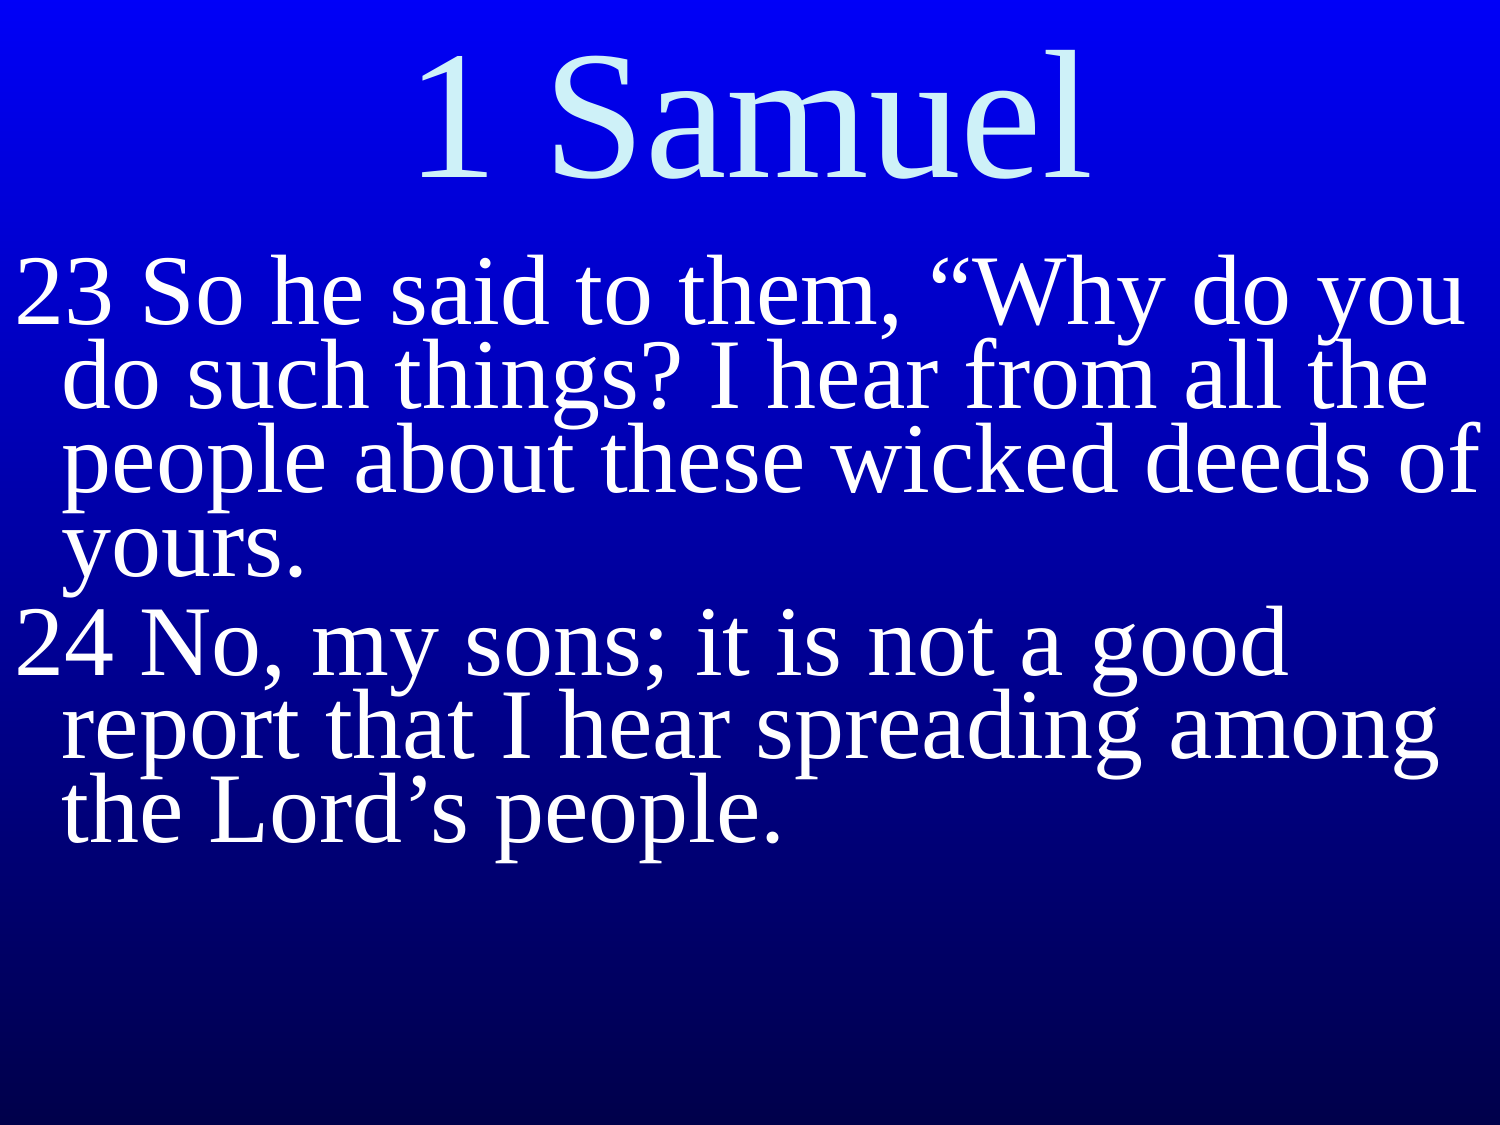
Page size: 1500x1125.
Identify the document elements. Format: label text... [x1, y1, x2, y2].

title 1 Samuel [0, 0, 1500, 251]
list 23 So he said to them, “Why do you do such things? I hear from all the people about these wicked deeds of yours. 24 No, my sons; it is not a good report that I hear spreading among the Lord’s people. [0, 251, 1500, 1051]
